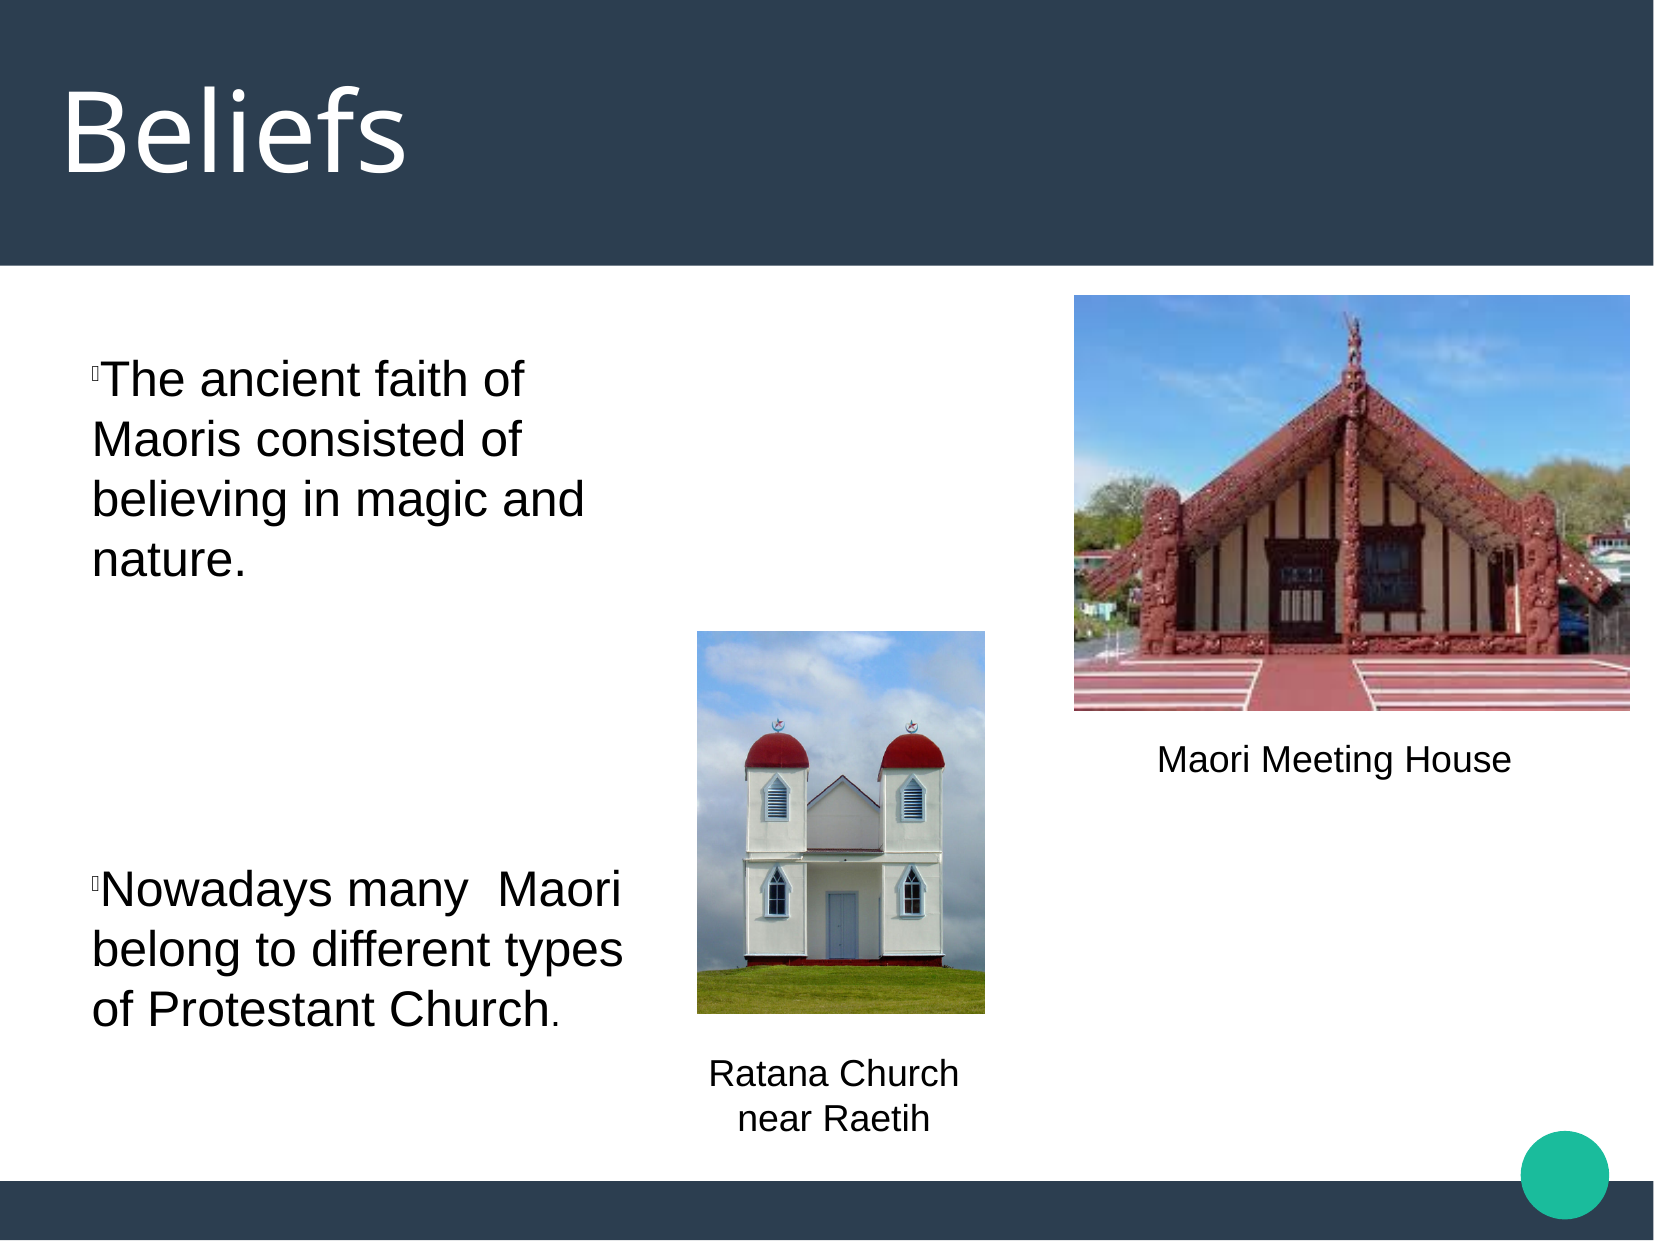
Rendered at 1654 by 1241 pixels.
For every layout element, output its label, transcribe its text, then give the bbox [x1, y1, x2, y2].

text_box The ancient faith of Maoris consisted of believing in magic and nature. Nowadays many Maori belong to different types of Protestant Church. [76, 338, 656, 1089]
text_box Maori Meeting House [1110, 727, 1559, 827]
text_box Beliefs [59, 49, 1595, 207]
picture [1074, 295, 1631, 712]
picture [697, 631, 985, 1014]
text_box Ratana Church near Raetih [651, 1041, 1018, 1141]
